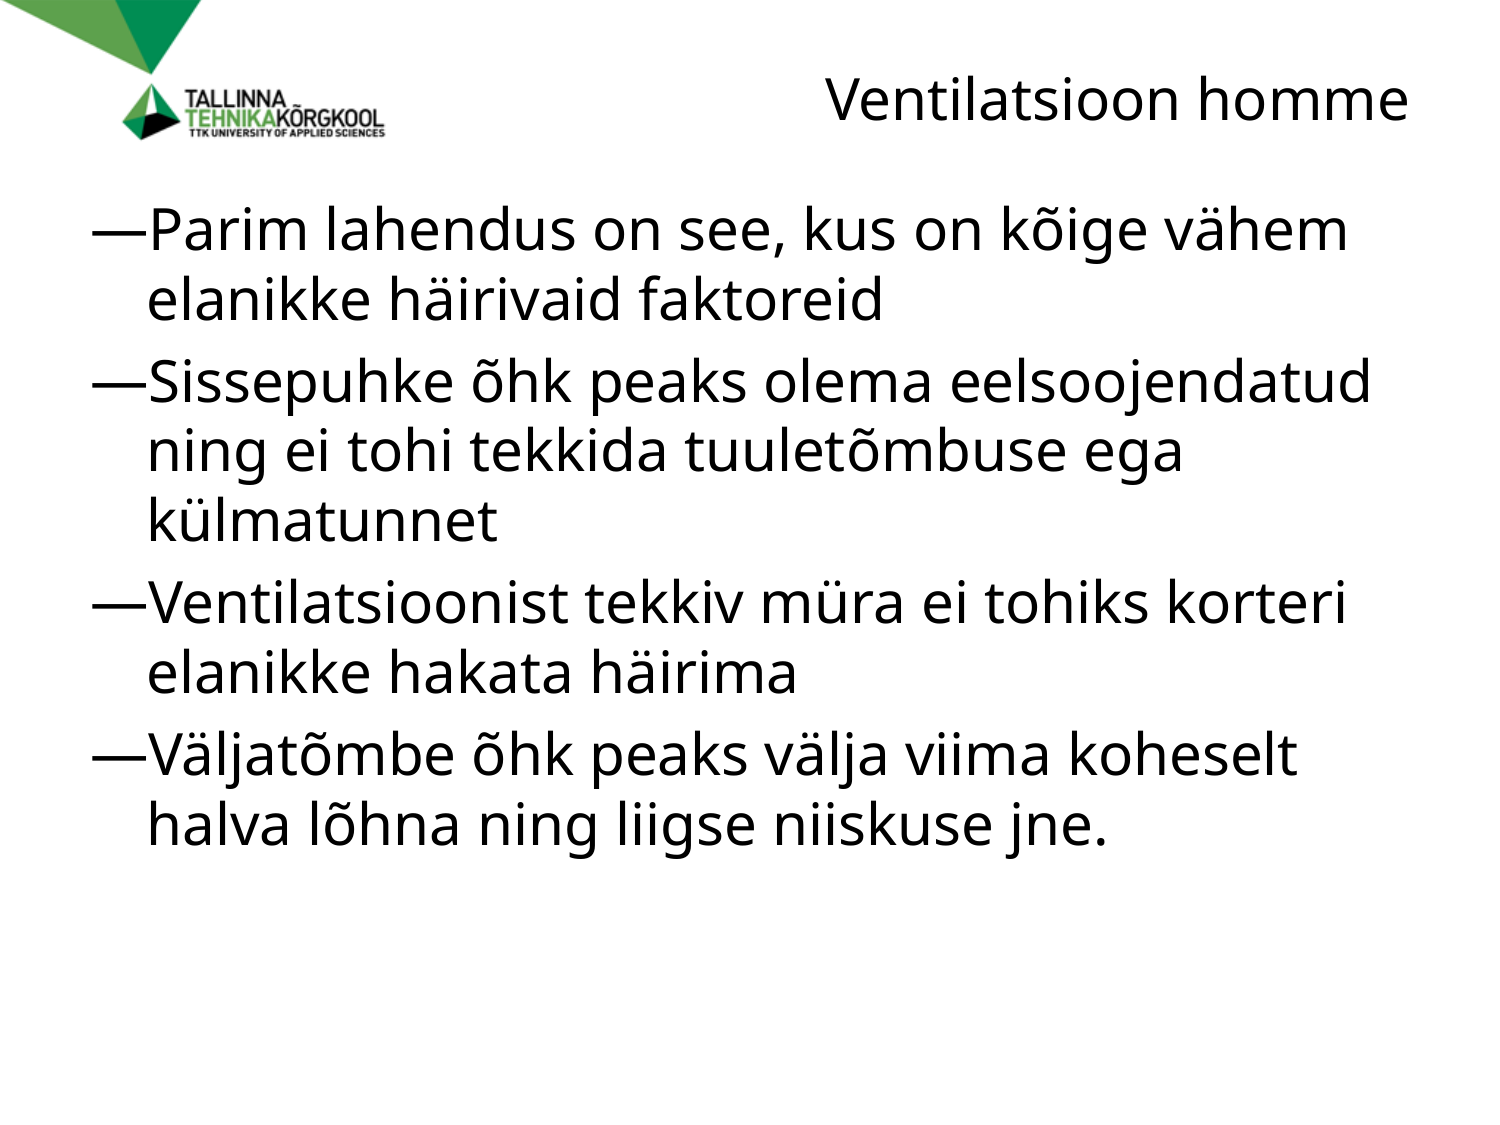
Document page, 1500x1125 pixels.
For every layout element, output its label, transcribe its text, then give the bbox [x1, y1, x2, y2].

title Ventilatsioon homme [466, 45, 1425, 149]
picture [0, 0, 1500, 1125]
list Parim lahendus on see, kus on kõige vähem elanikke häirivaid faktoreid Sissepuhke õhk peaks olema eelsoojendatud ning ei tohi tekkida tuuletõmbuse ega külmatunnet Ventilatsioonist tekkiv müra ei tohiks korteri elanikke hakata häirima Väljatõmbe õhk peaks välja viima koheselt halva lõhna ning liigse niiskuse jne. [75, 184, 1425, 1035]
